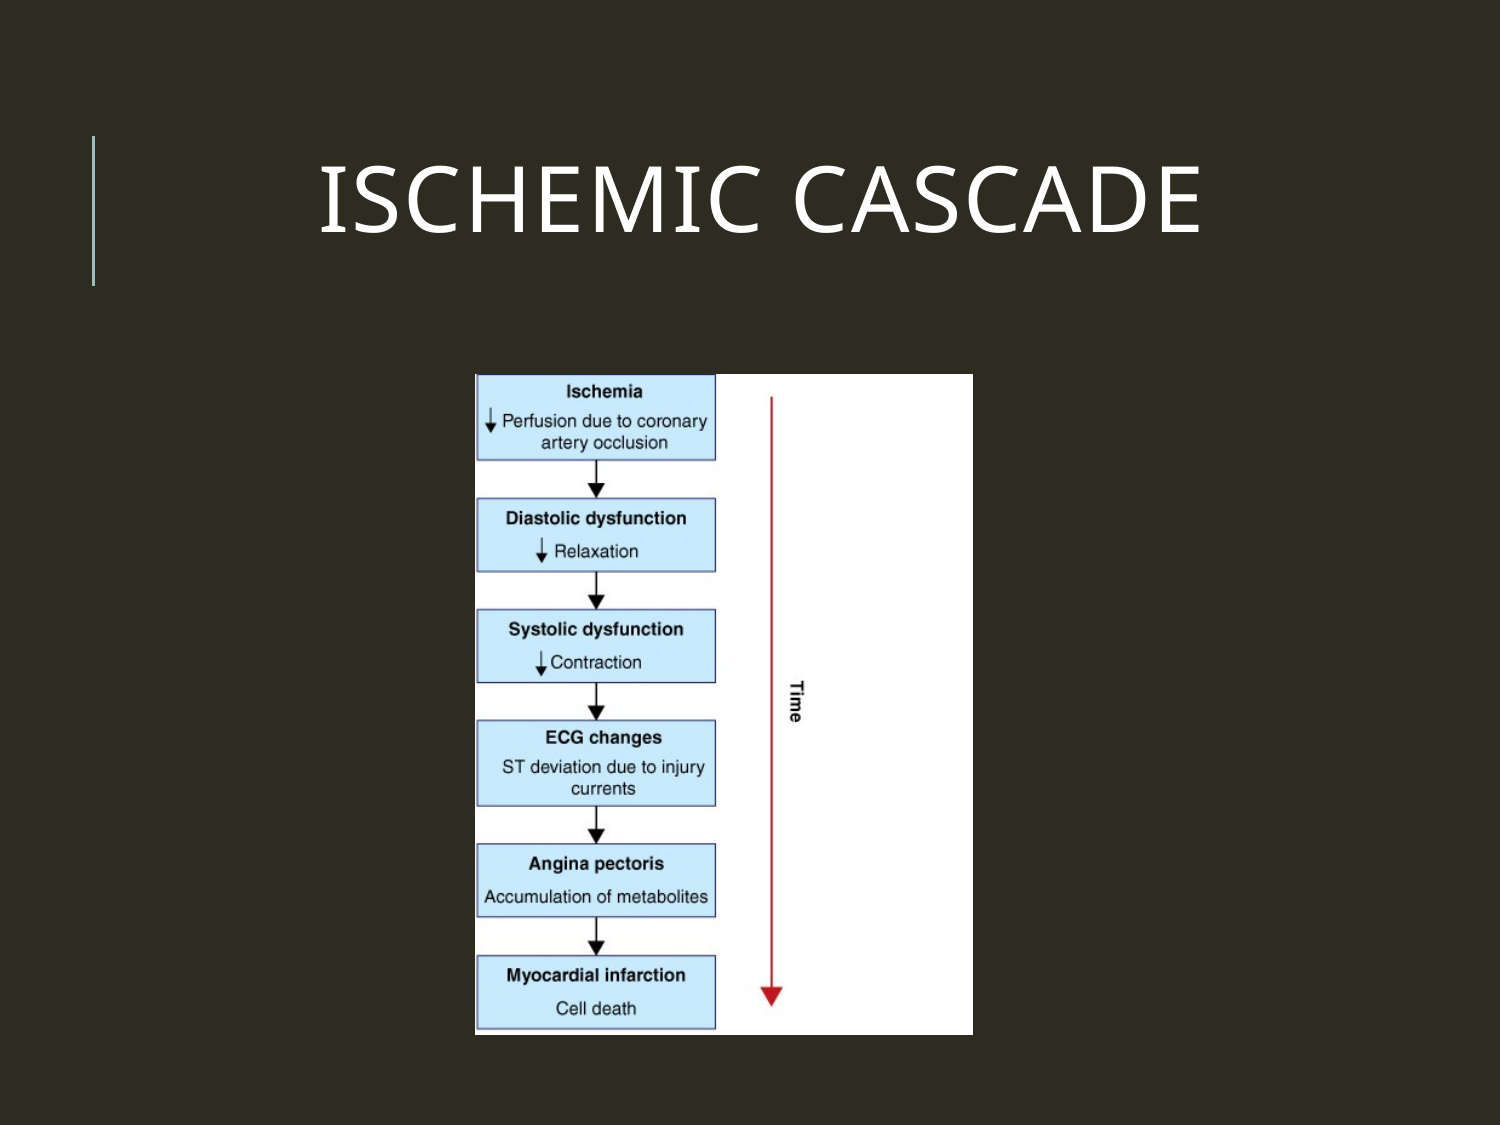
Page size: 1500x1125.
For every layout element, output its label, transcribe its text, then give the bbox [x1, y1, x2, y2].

title ISCHEMIC CASCADE [125, 112, 1400, 300]
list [474, 374, 974, 1036]
